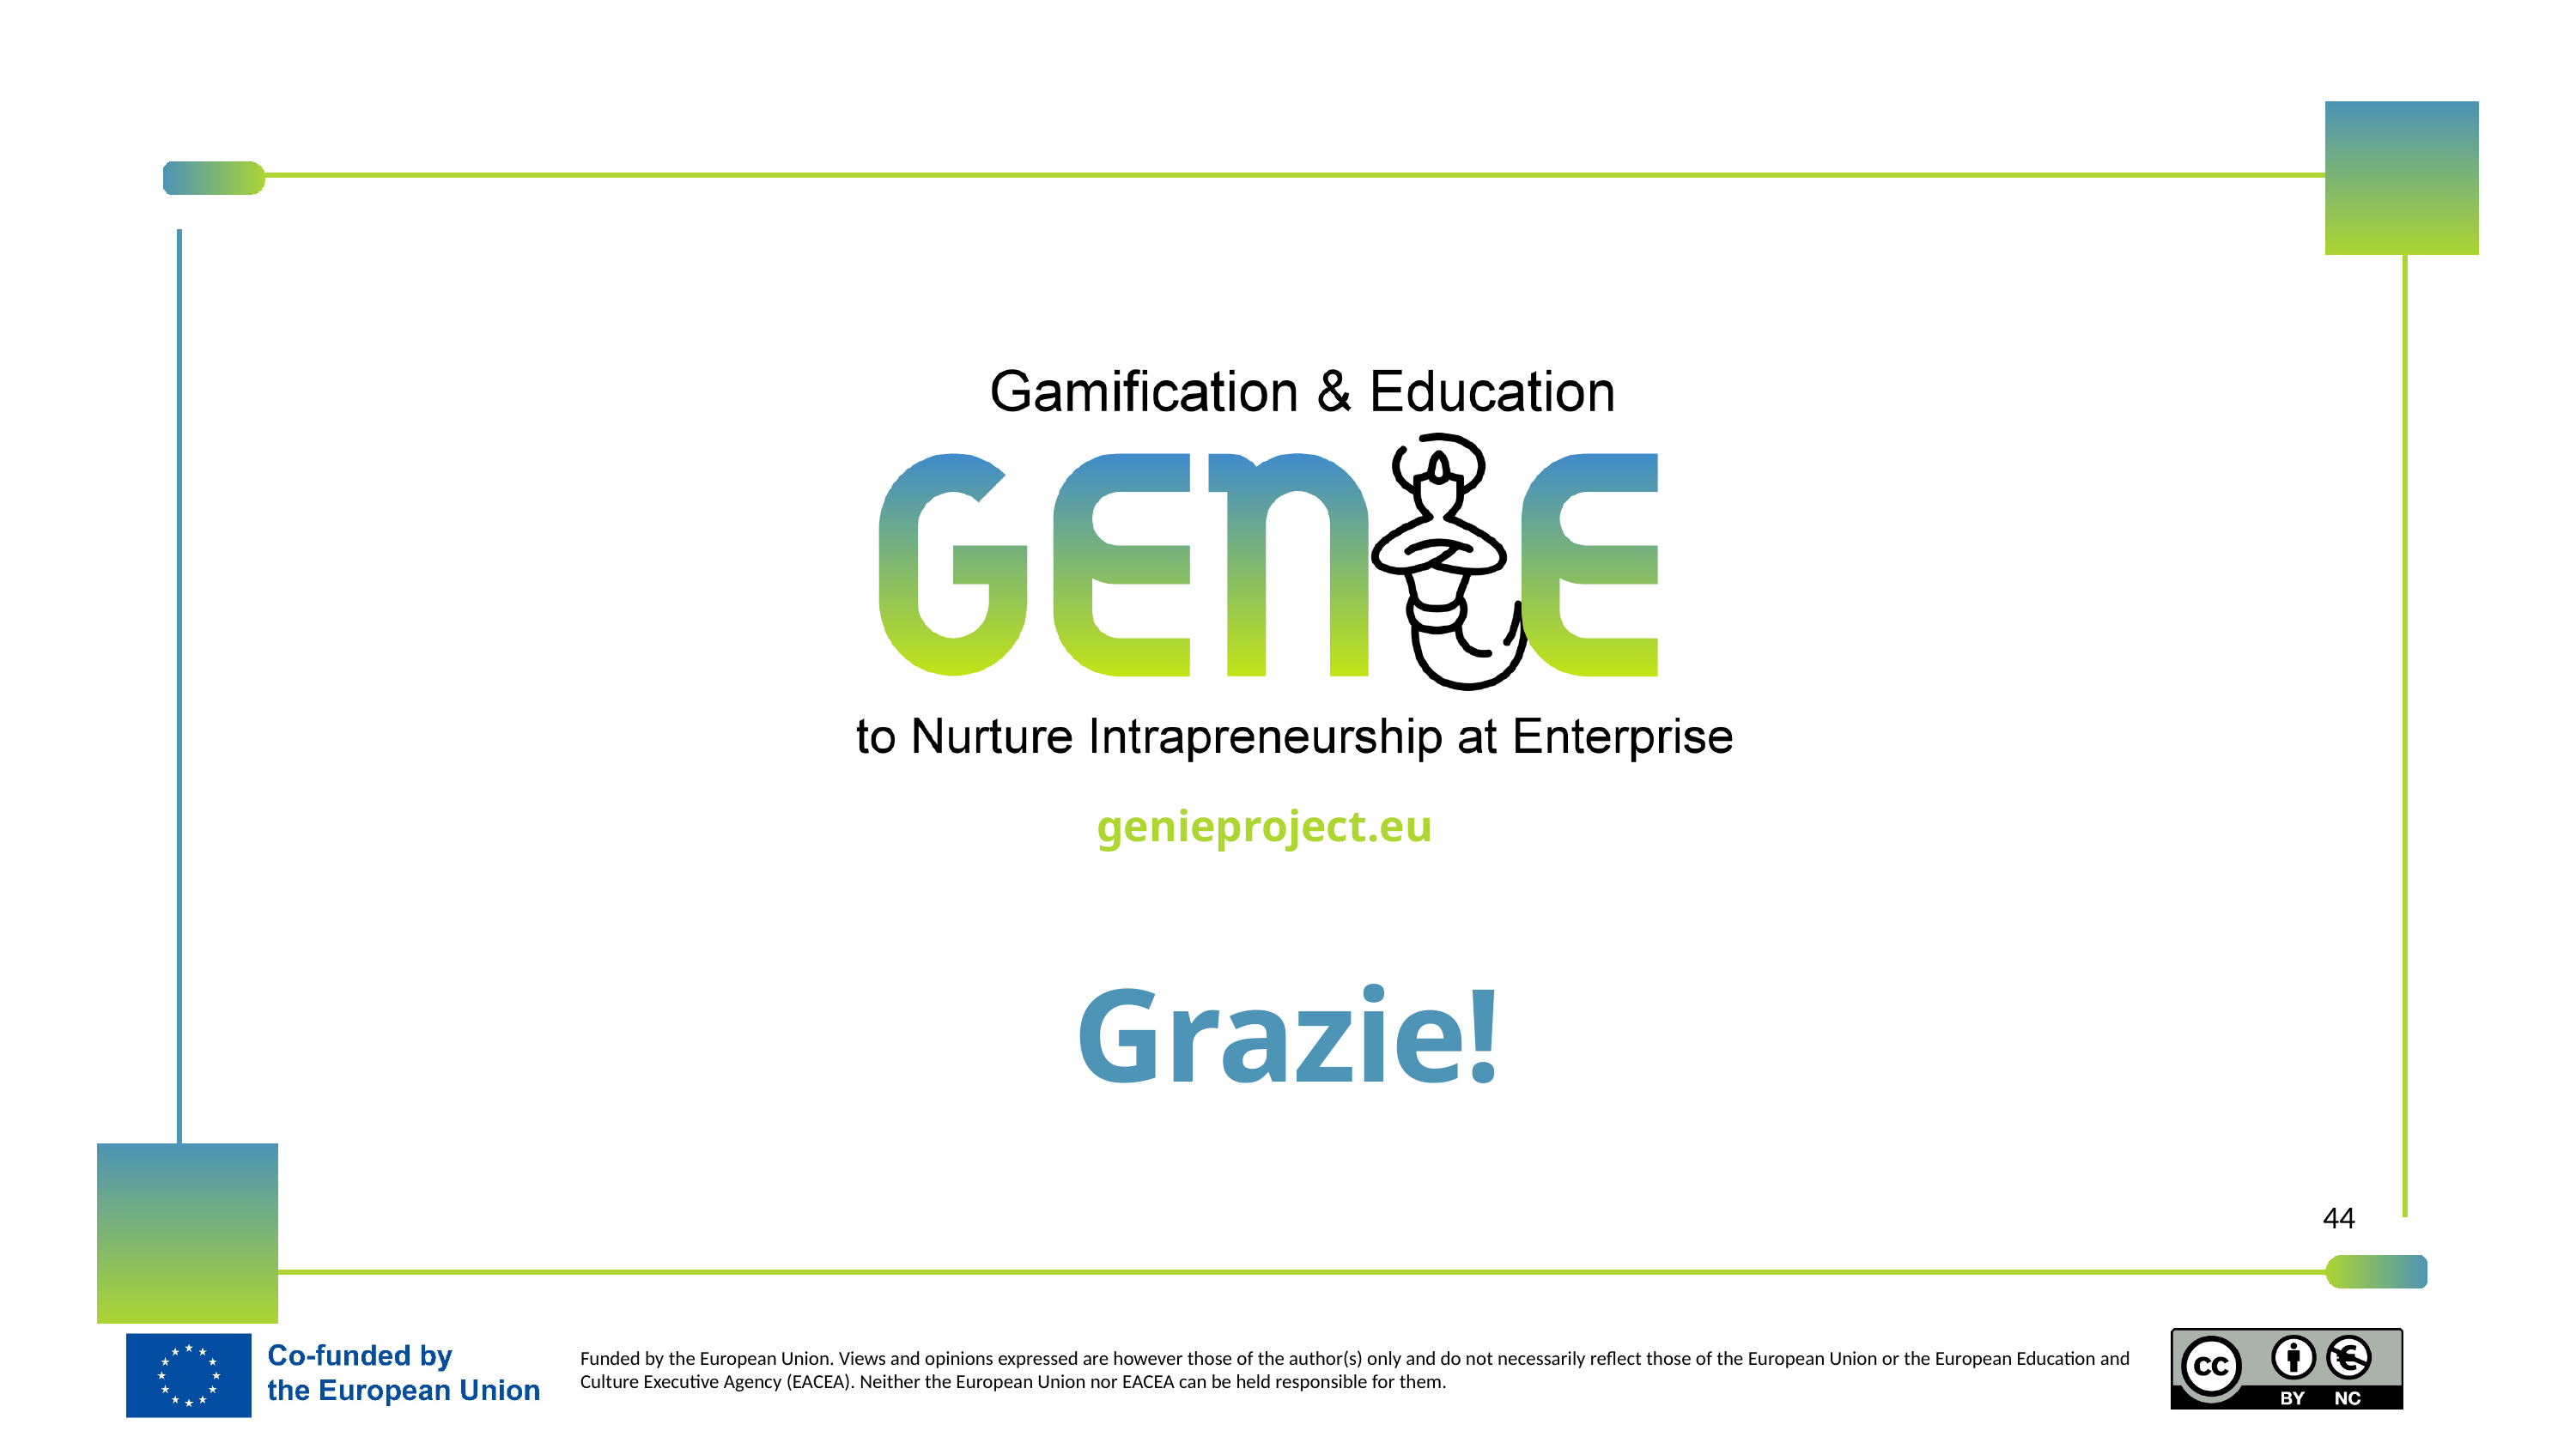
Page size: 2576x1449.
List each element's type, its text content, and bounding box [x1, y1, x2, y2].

picture [831, 346, 1745, 775]
picture [2325, 1255, 2427, 1288]
picture [2171, 1328, 2403, 1410]
picture [111, 1328, 562, 1423]
text_box Grazie! [643, 947, 1932, 1116]
picture [163, 161, 265, 195]
picture [97, 1143, 278, 1324]
text_box genieproject.eu [1084, 792, 1471, 910]
picture [2325, 101, 2479, 255]
